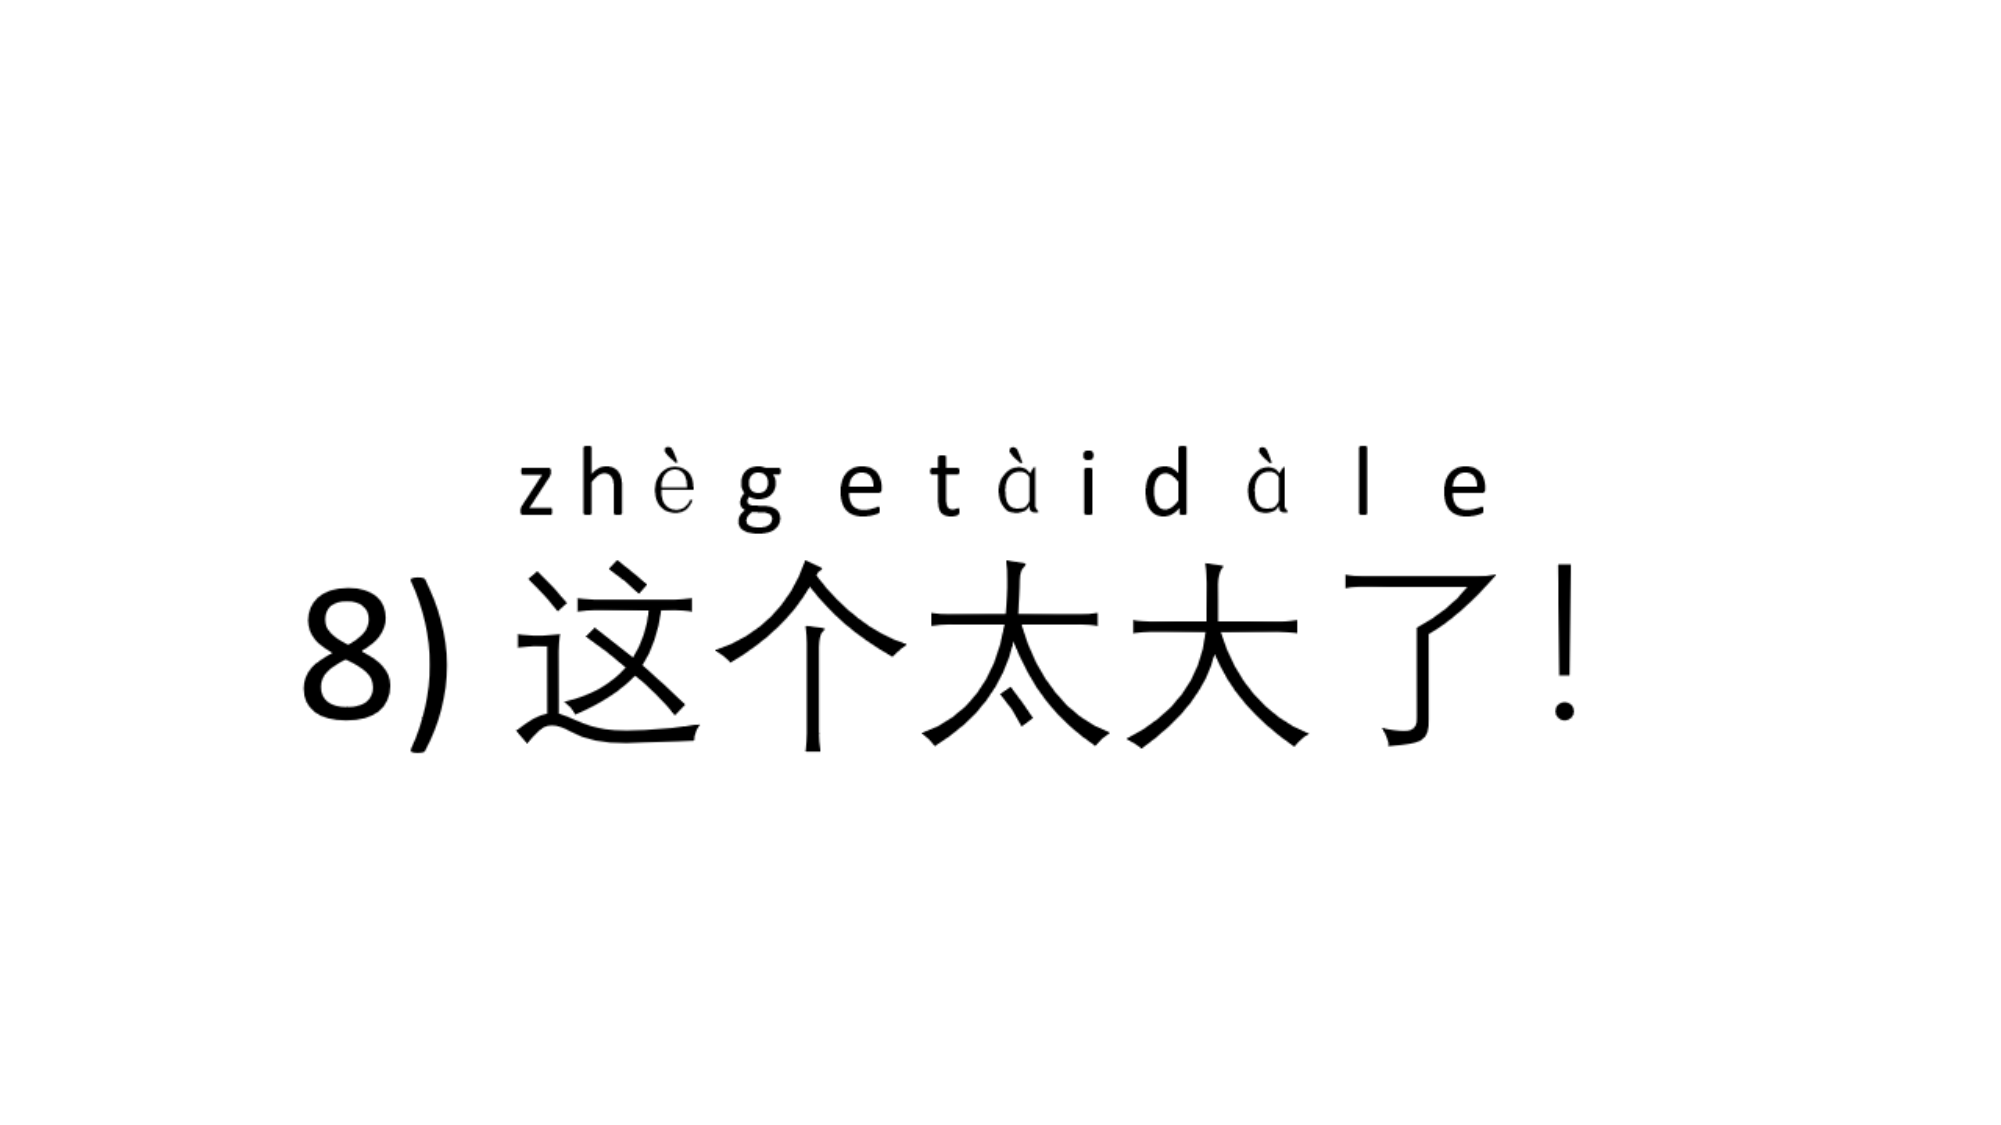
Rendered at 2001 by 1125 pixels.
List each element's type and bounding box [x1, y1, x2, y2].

picture [242, 382, 1690, 805]
